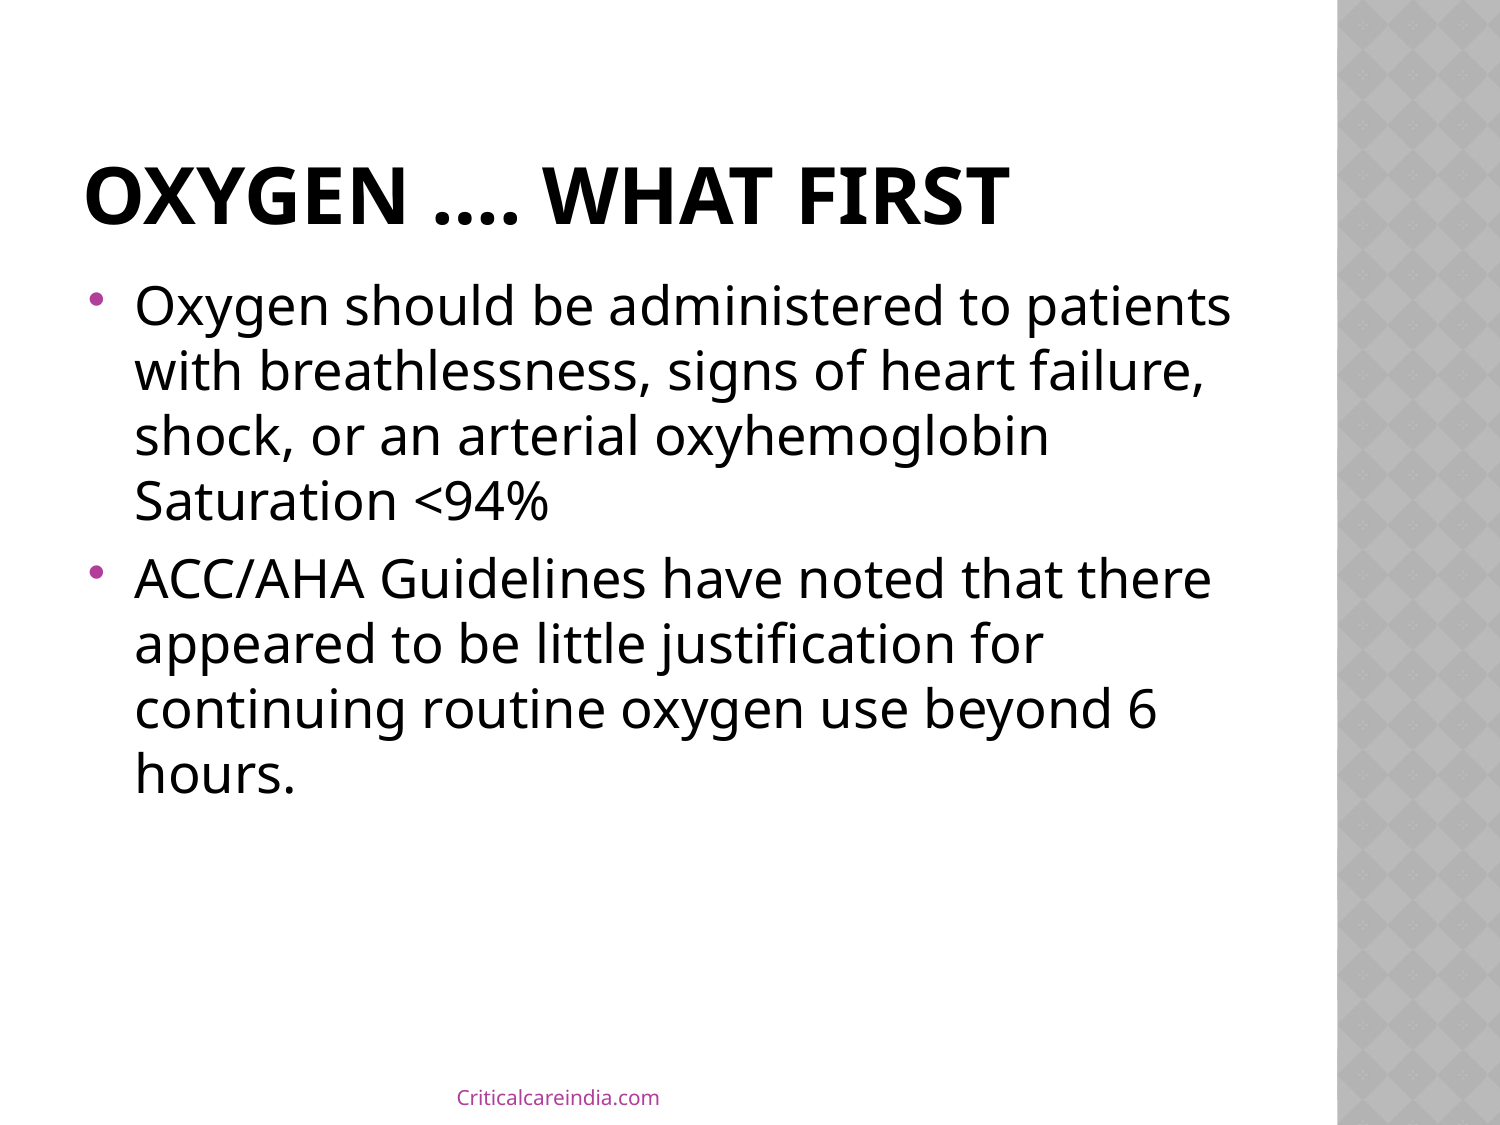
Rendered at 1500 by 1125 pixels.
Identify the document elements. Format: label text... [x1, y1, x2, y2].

title Oxygen …. What first [75, 52, 1263, 240]
list Oxygen should be administered to patients with breathlessness, signs of heart failure, shock, or an arterial oxyhemoglobin Saturation <94% ACC/AHA Guidelines have noted that there appeared to be little justification for continuing routine oxygen use beyond 6 hours. [75, 264, 1263, 1059]
footer Criticalcareindia.com [75, 1075, 675, 1114]
